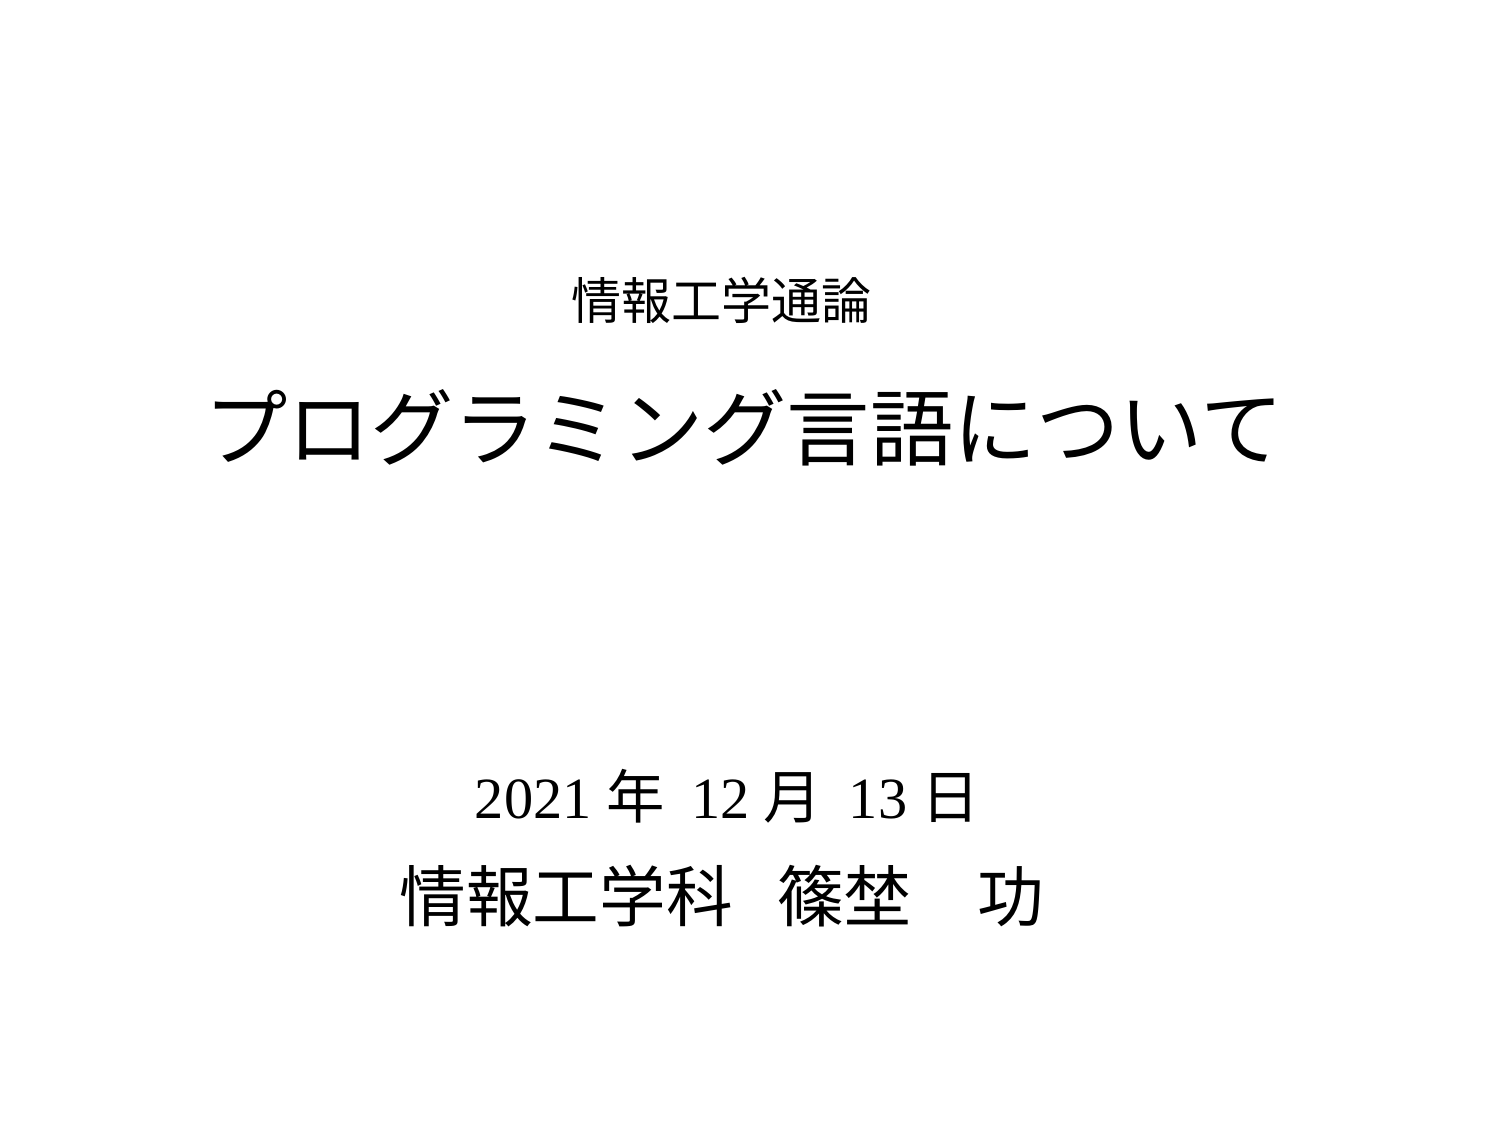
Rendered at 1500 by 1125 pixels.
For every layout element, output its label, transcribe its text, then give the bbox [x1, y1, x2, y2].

text_box 2021年 12月 13日 [460, 752, 995, 838]
text_box 情報工学通論 [556, 262, 887, 337]
text_box 情報工学科 篠埜 功 [242, 847, 1202, 943]
title プログラミング言語について [163, 323, 1325, 530]
